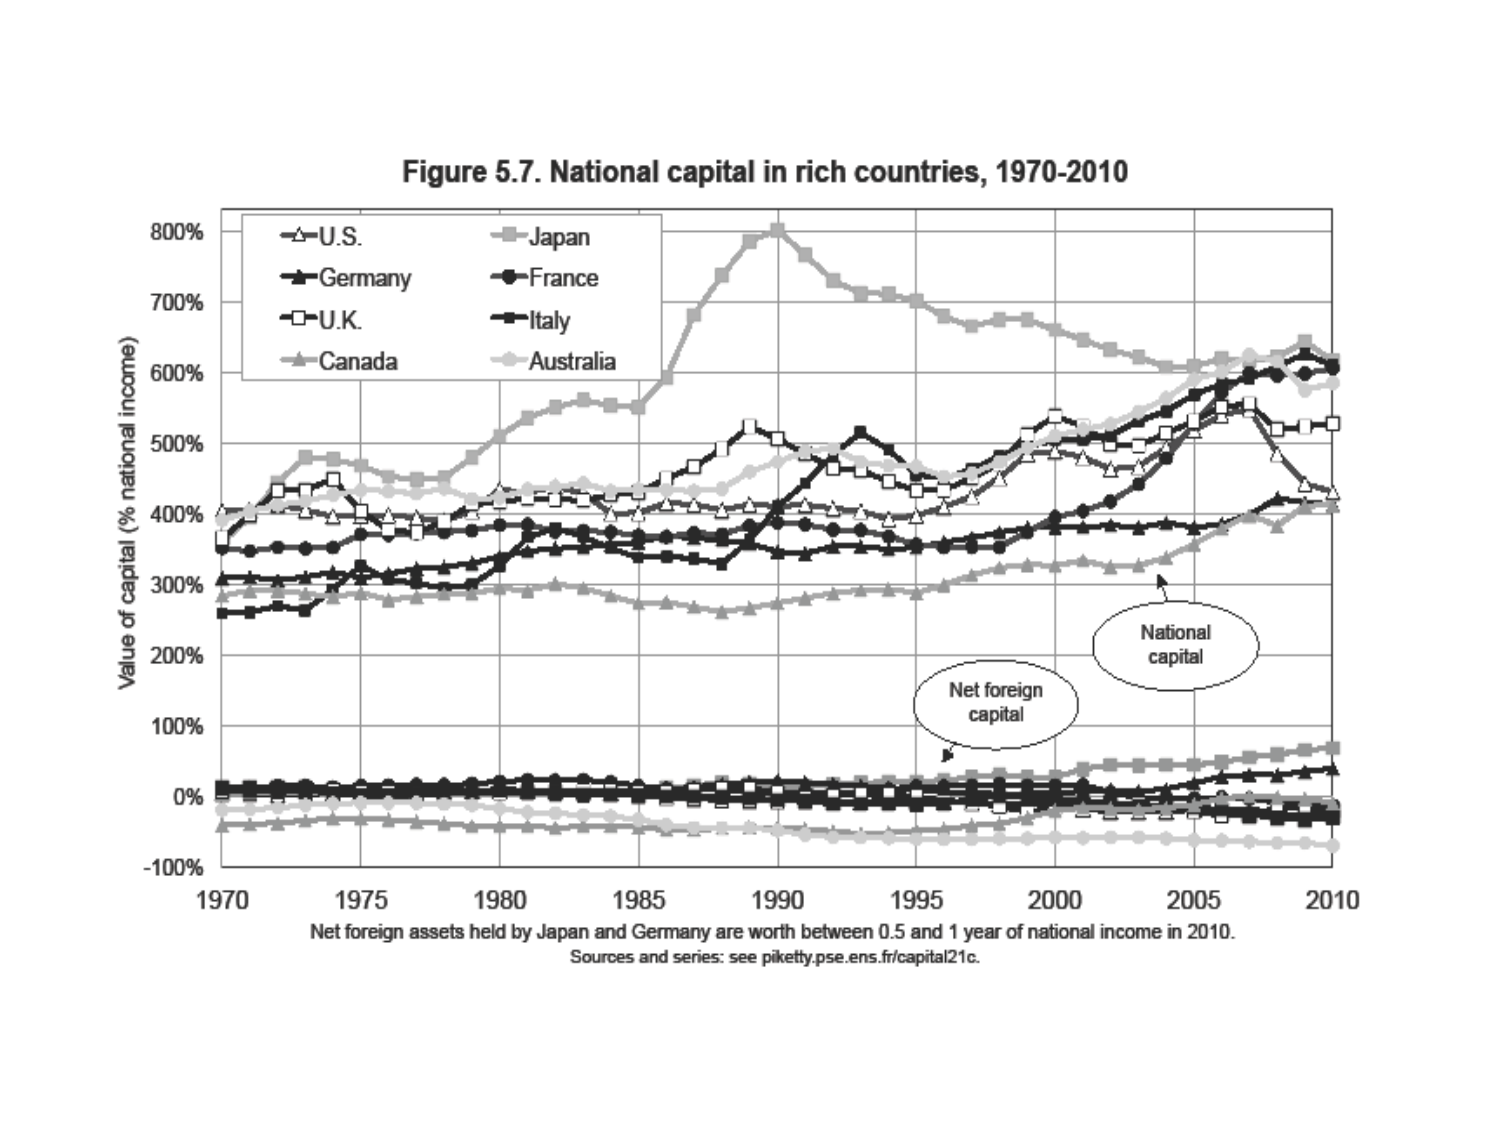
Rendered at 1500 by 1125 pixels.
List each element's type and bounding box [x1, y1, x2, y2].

list [17, 18, 1483, 1125]
